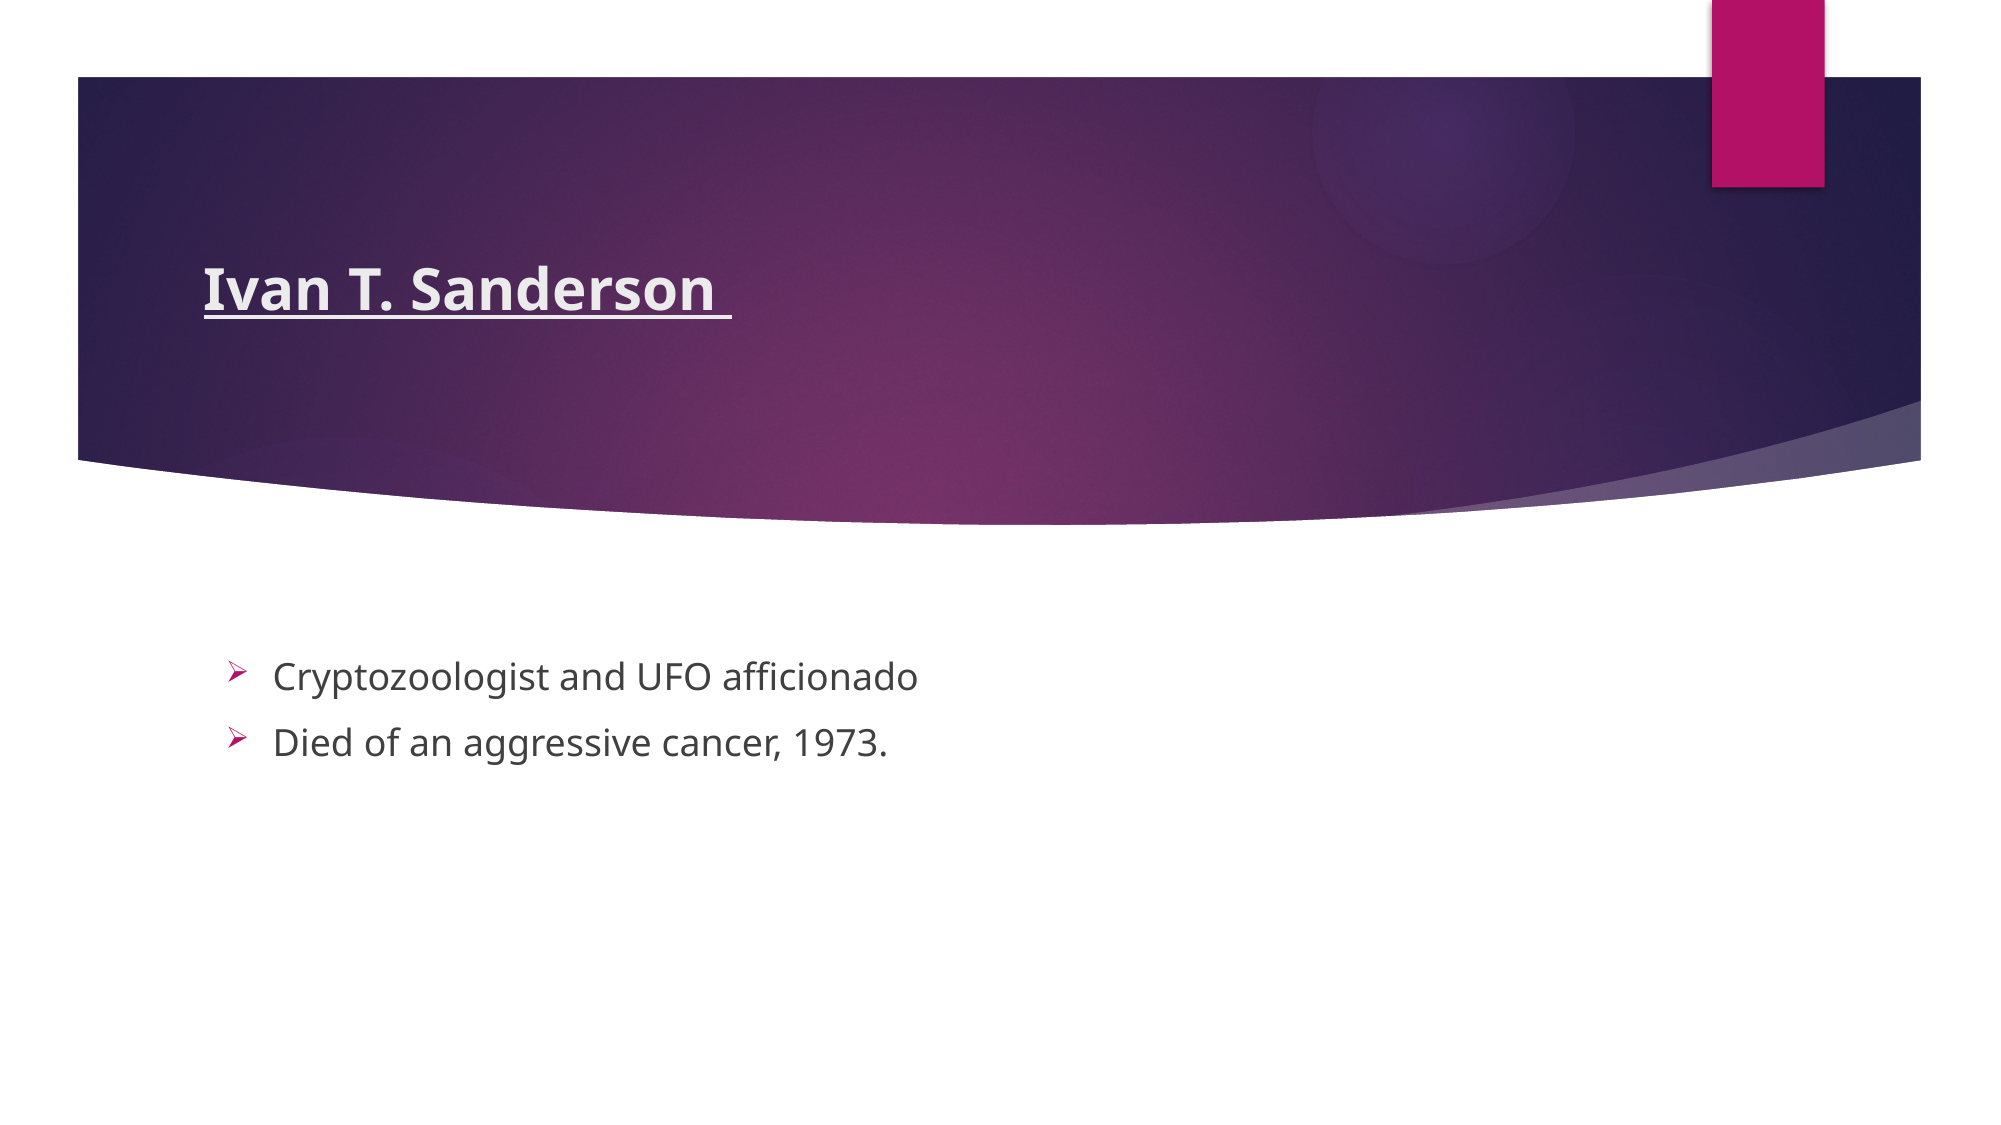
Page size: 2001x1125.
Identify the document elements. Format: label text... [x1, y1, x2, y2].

list Cryptozoologist and UFO afficionado Died of an aggressive cancer, 1973. [210, 505, 1659, 912]
title Ivan T. Sanderson [188, 174, 1638, 400]
